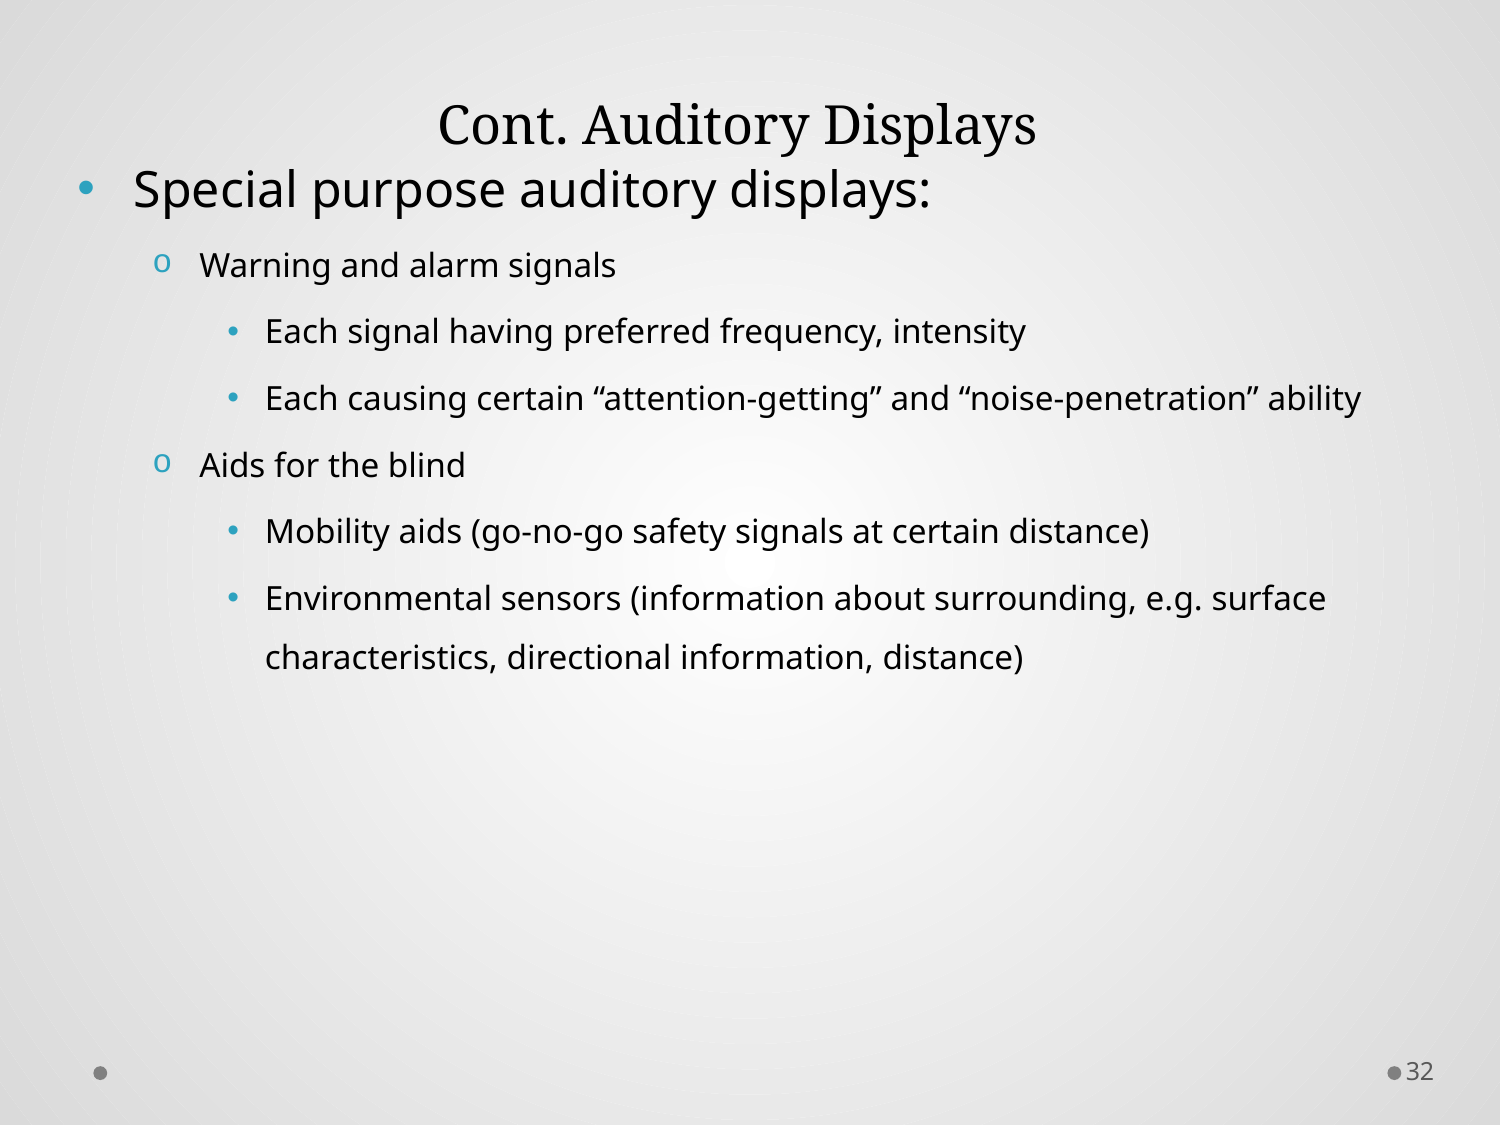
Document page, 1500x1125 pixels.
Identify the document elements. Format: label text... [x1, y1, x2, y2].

title Cont. Auditory Displays [62, 62, 1413, 149]
slide_number 32 [1401, 1042, 1494, 1103]
list Special purpose auditory displays: Warning and alarm signals Each signal having preferred frequency, intensity Each causing certain “attention-getting” and “noise-penetration” ability Aids for the blind Mobility aids (go-no-go safety signals at certain distance) Environmental sensors (information about surrounding, e.g. surface characteristics, directional information, distance) [62, 149, 1463, 1125]
